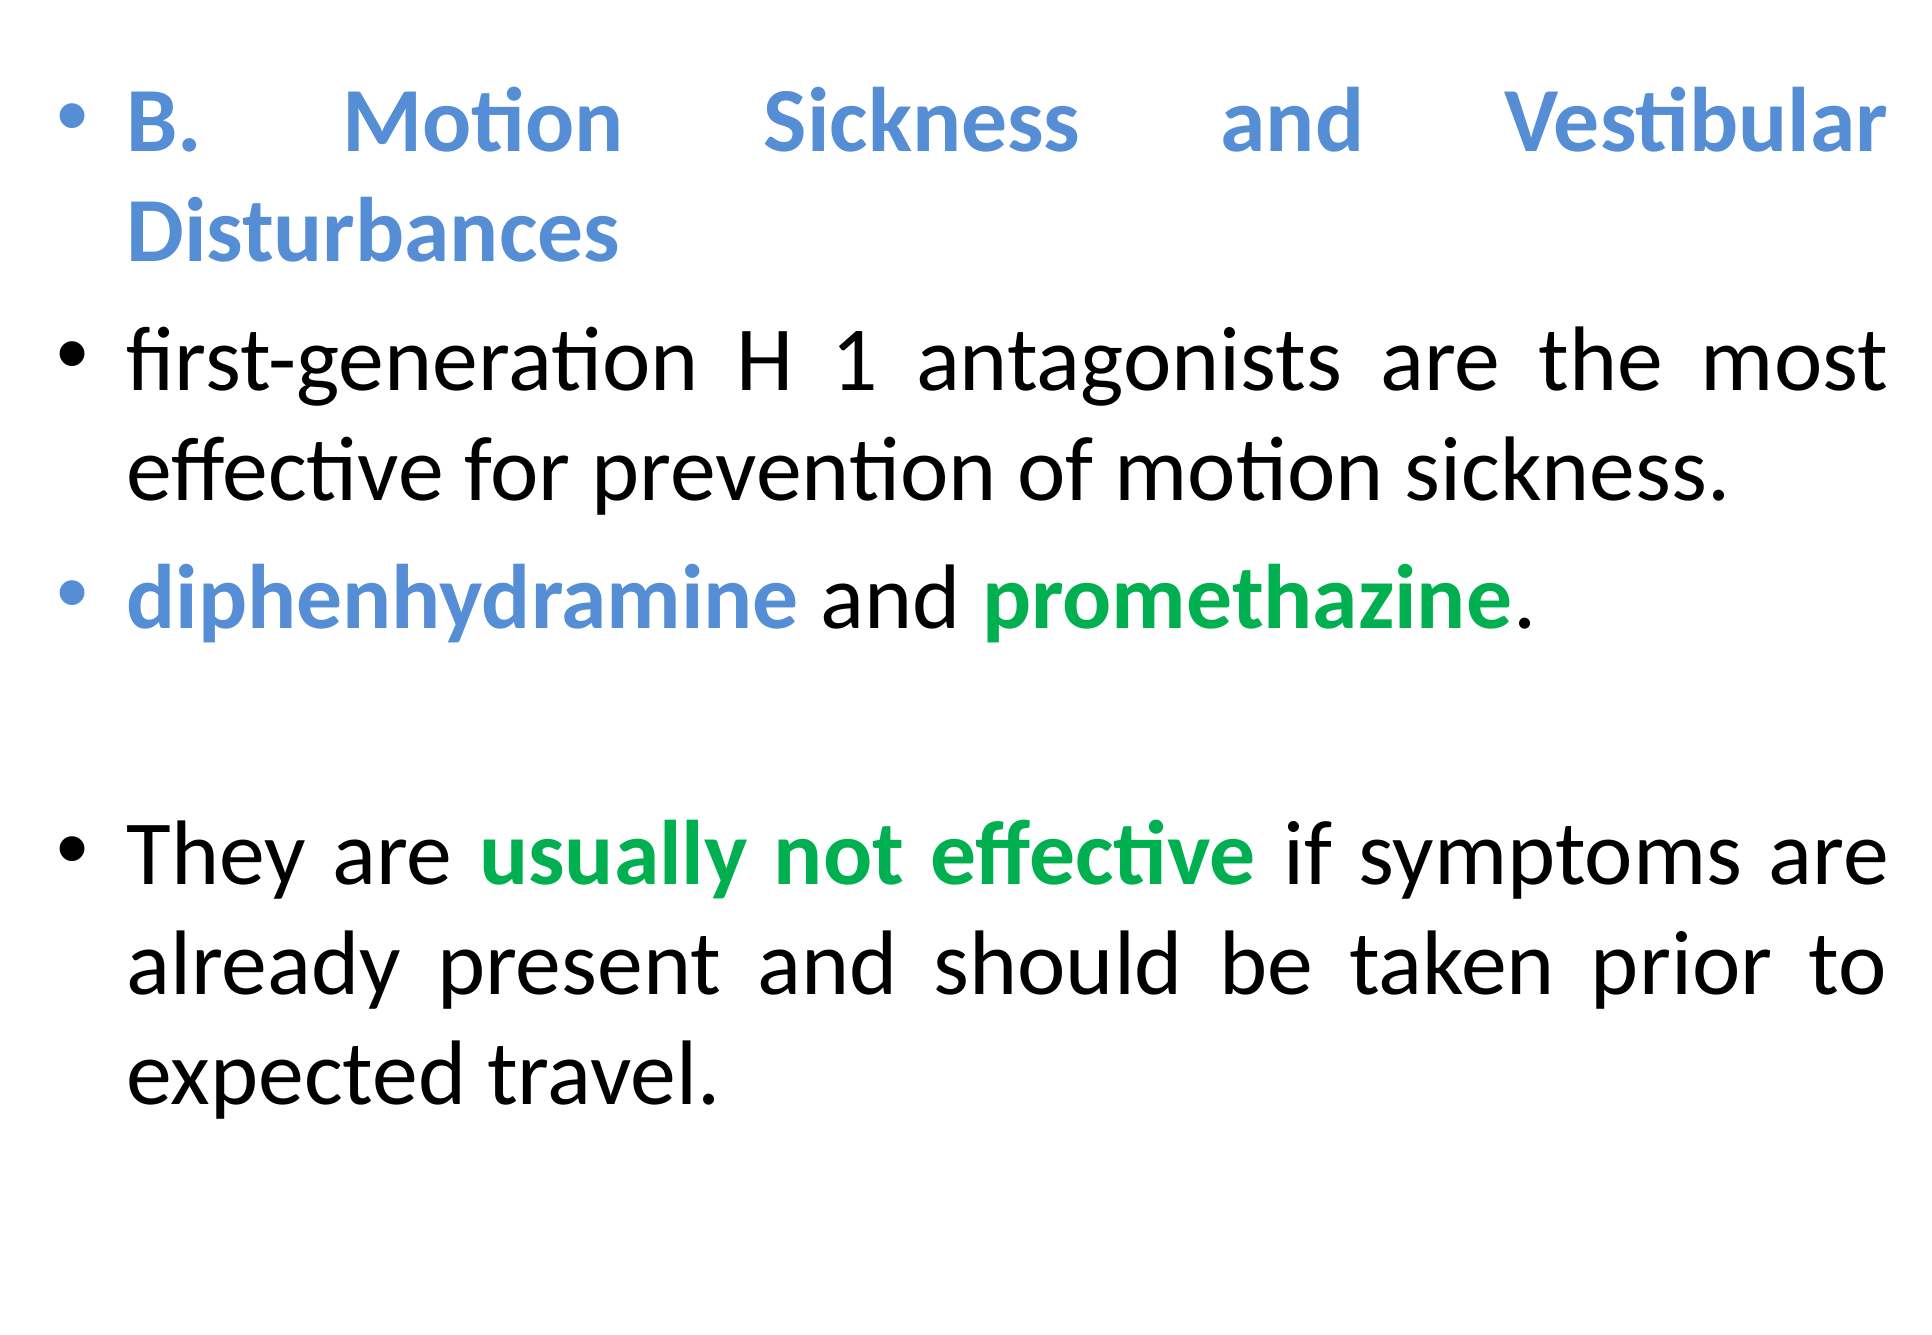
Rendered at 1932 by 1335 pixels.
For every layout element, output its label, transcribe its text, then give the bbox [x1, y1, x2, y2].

list B. Motion Sickness and Vestibular Disturbances first-generation H 1 antagonists are the most effective for prevention of motion sickness. diphenhydramine and promethazine. They are usually not effective if symptoms are already present and should be taken prior to expected travel. [37, 50, 1909, 932]
